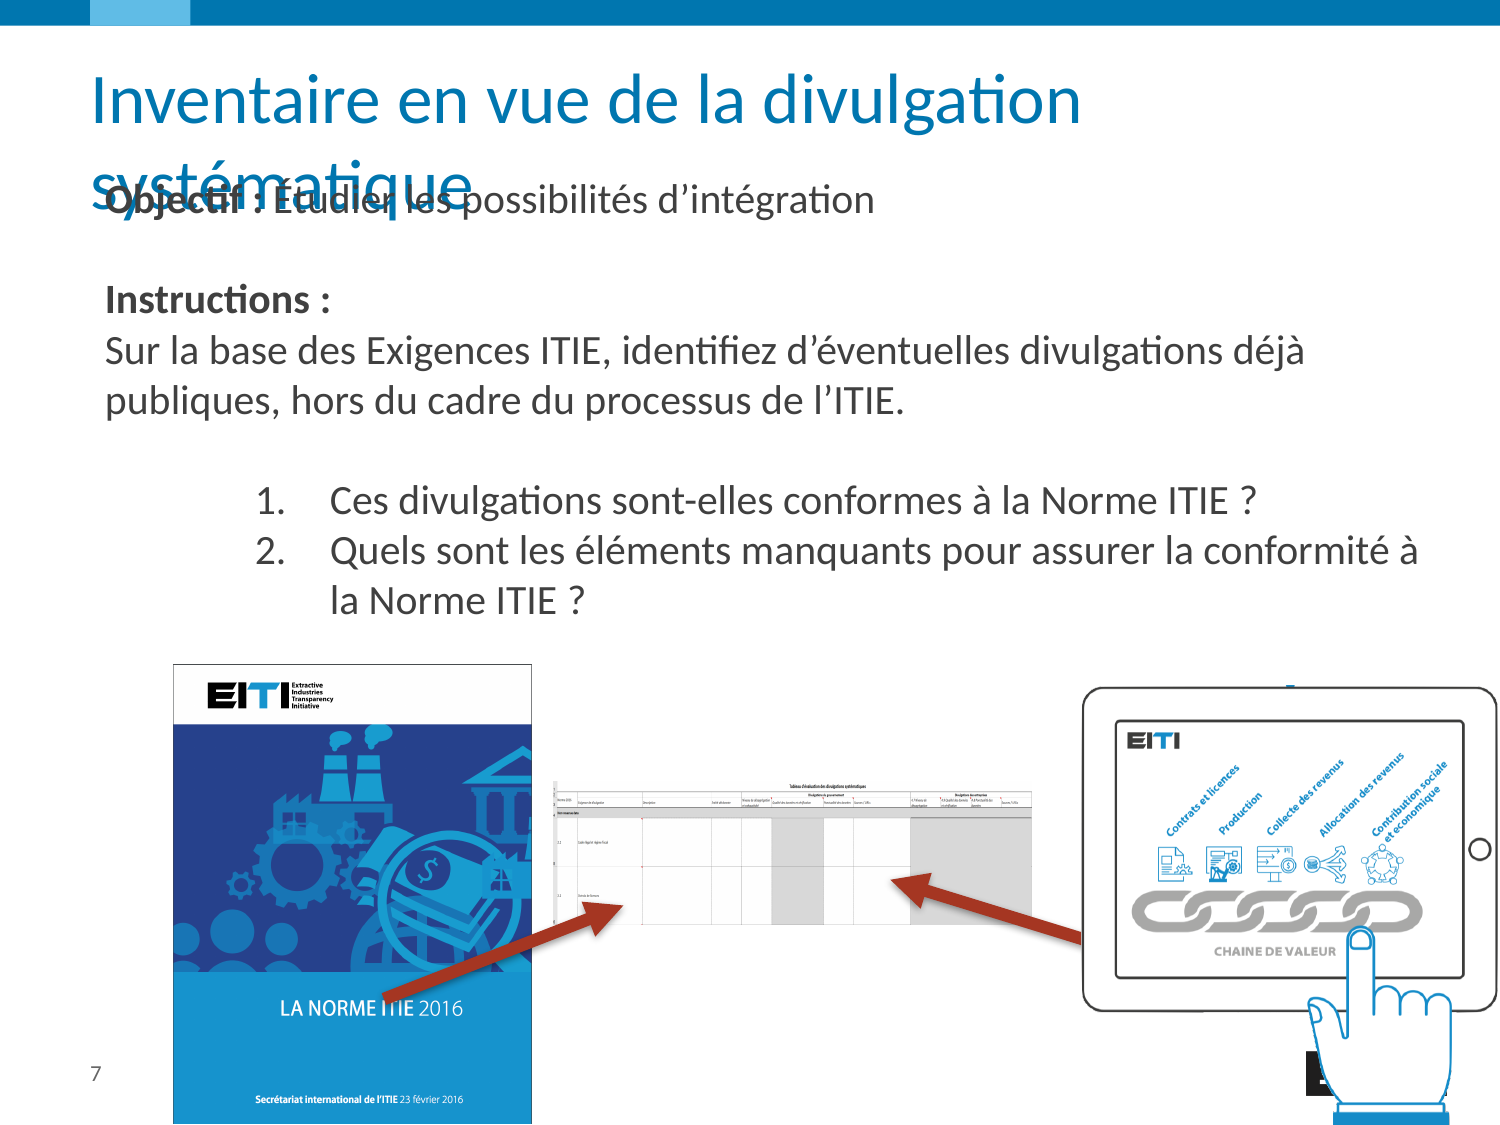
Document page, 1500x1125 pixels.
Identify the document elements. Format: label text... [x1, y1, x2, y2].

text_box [383, 905, 624, 1000]
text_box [890, 879, 1065, 954]
title Inventaire en vue de la divulgation systématique [90, 45, 1465, 164]
slide_number 7 [90, 1042, 168, 1103]
picture [1070, 685, 1500, 1125]
picture [553, 780, 1032, 925]
text_box Objectif : Étudier les possibilités d’intégration Instructions : Sur la base des Exigences ITIE, identifiez d’éventuelles divulgations déjà publiques, hors du cadre du processus de l’ITIE. Ces divulgations sont-elles conformes à la Norme ITIE ? Quels sont les éléments manquants pour assurer la conformité à la Norme ITIE ? [90, 164, 1465, 680]
picture [173, 664, 532, 1124]
